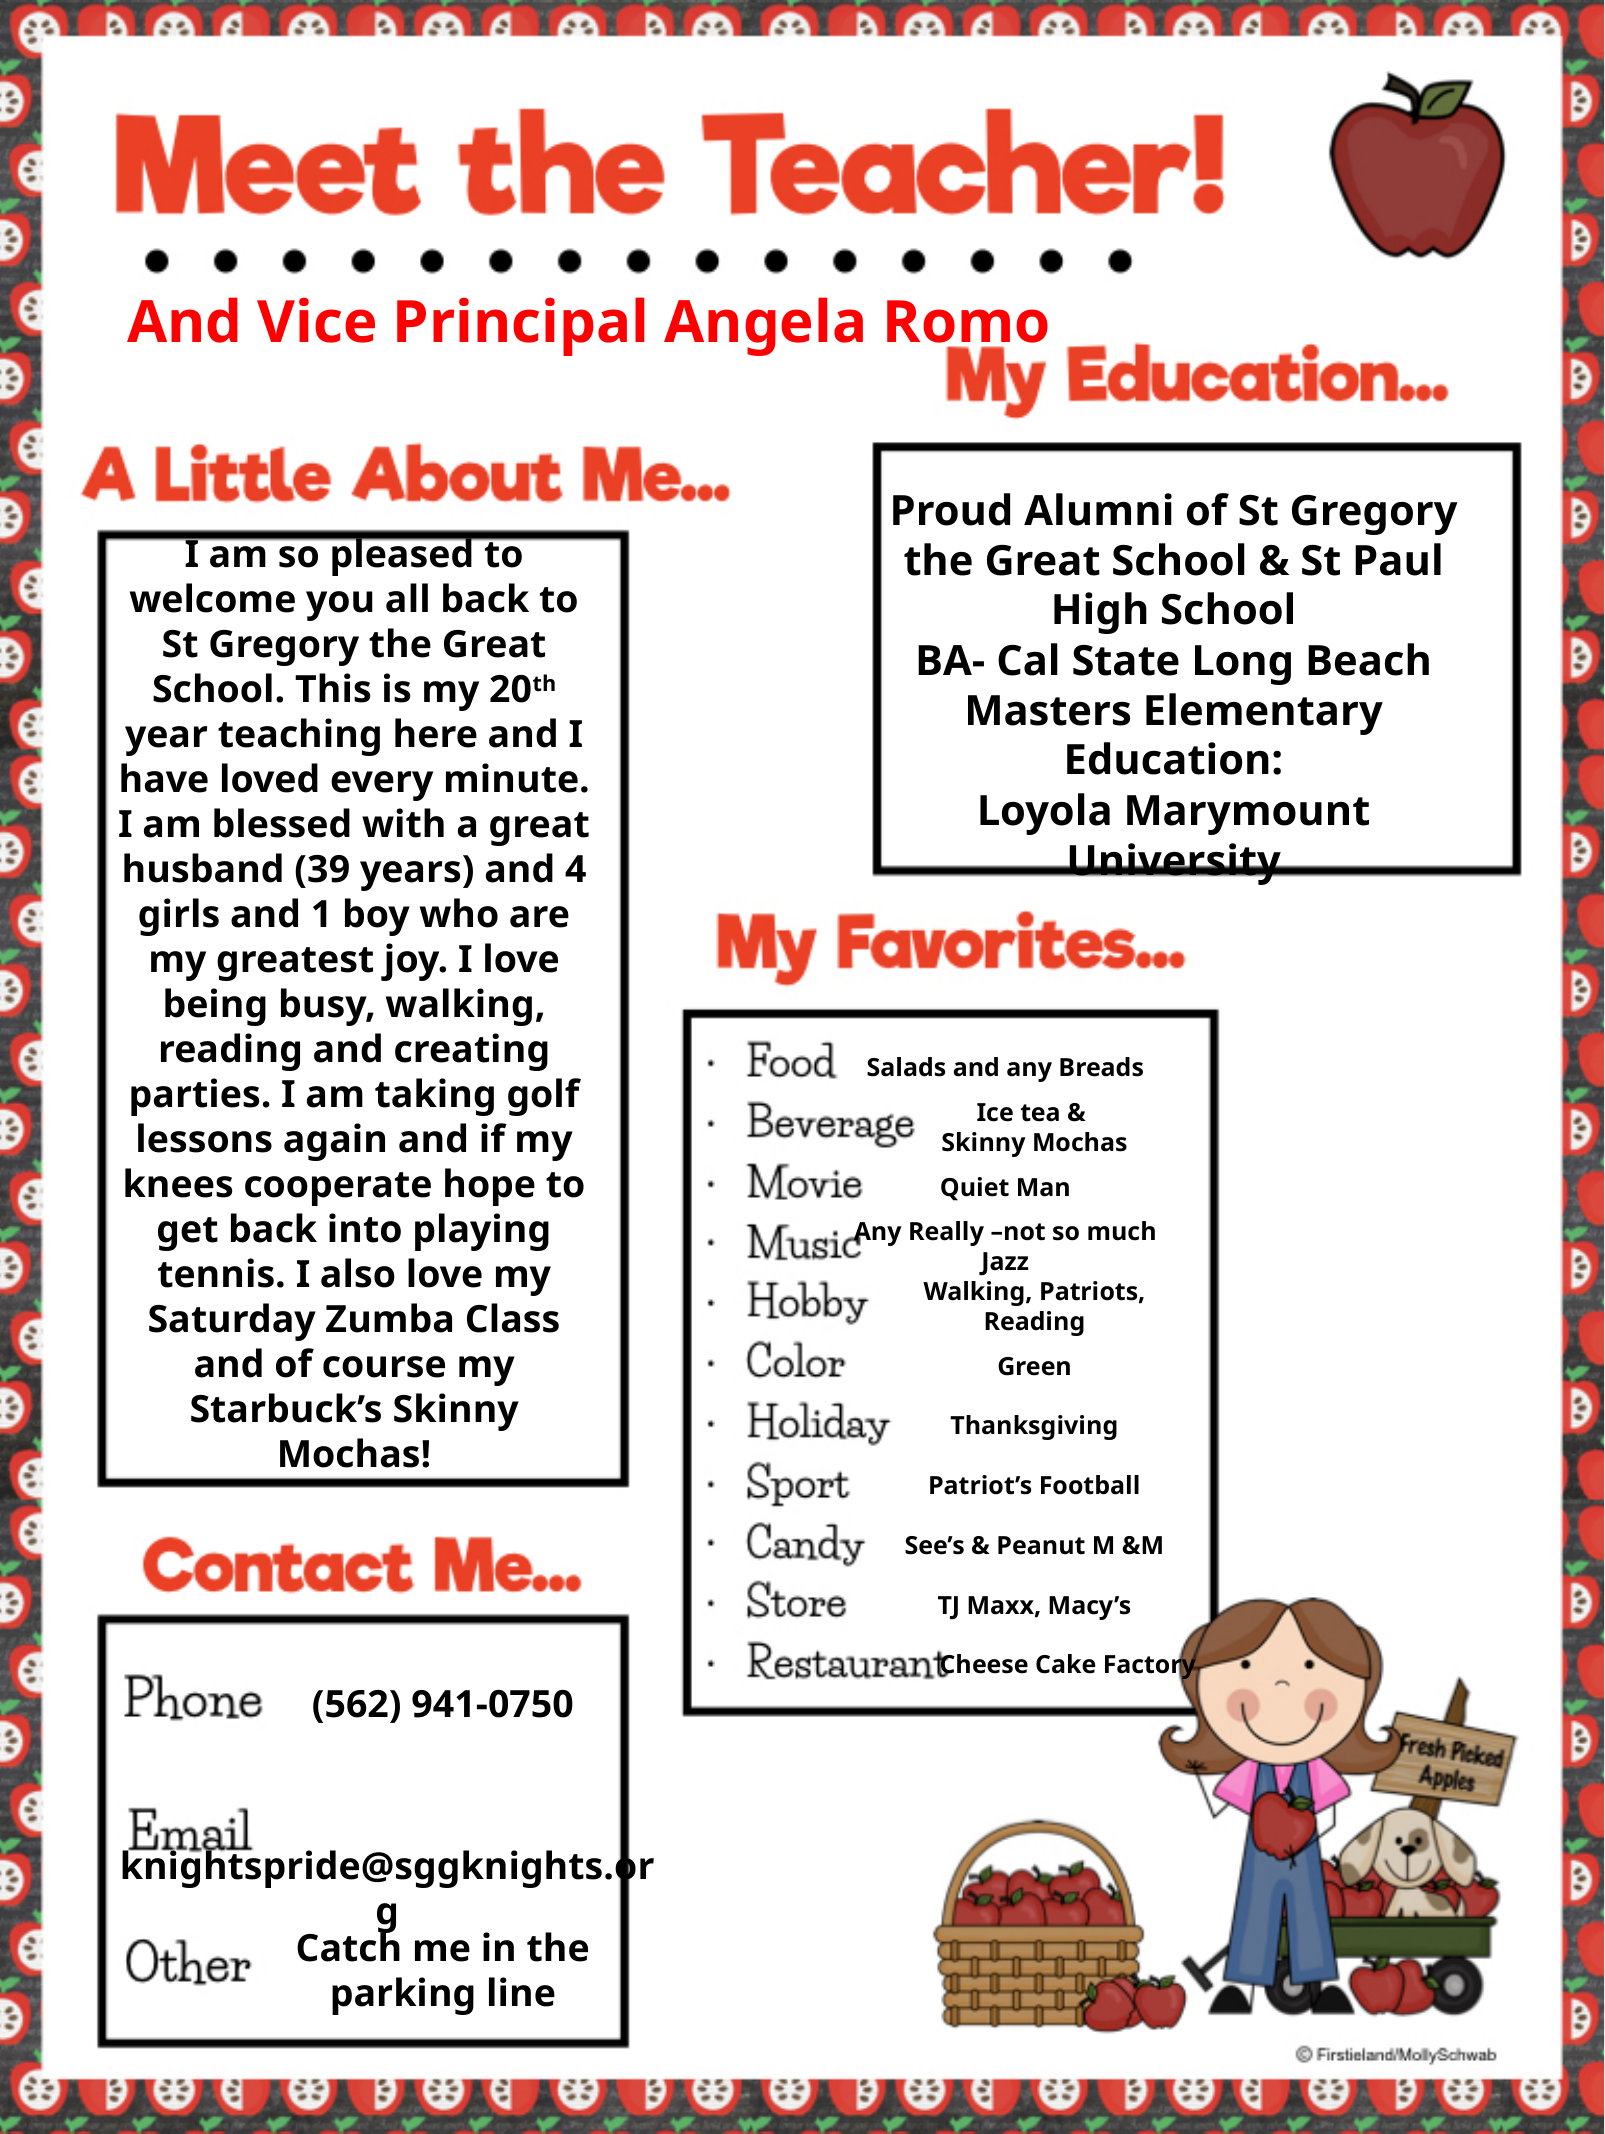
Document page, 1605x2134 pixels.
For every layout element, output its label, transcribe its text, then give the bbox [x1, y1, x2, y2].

text_box I am so pleased to welcome you all back to St Gregory the Great School. This is my 20th year teaching here and I have loved every minute. I am blessed with a great husband (39 years) and 4 girls and 1 boy who are my greatest joy. I love being busy, walking, reading and creating parties. I am taking golf lessons again and if my knees cooperate hope to get back into playing tennis. I also love my Saturday Zumba Class and of course my Starbuck’s Skinny Mochas! [102, 524, 607, 1482]
text_box Proud Alumni of St Gregory the Great School & St Paul High School BA- Cal State Long Beach Masters Elementary Education: Loyola Marymount University [871, 296, 1476, 1025]
text_box Salads and any Breads [842, 1045, 1169, 1088]
text_box TJ Maxx, Macy’s [871, 1582, 1198, 1626]
text_box See’s & Peanut M &M [871, 1523, 1198, 1566]
text_box Quiet Man [842, 1164, 1169, 1208]
text_box Catch me in the parking line [279, 1917, 607, 2021]
text_box (562) 941-0750 [279, 1673, 607, 1732]
text_box Patriot’s Football [871, 1463, 1198, 1506]
text_box Cheese Cake Factory [904, 1642, 1232, 1685]
text_box Green [871, 1343, 1198, 1387]
text_box And Vice Principal Angela Romo [93, 277, 1085, 360]
text_box Walking, Patriots, Reading [871, 1269, 1198, 1342]
picture [0, 0, 1605, 2134]
text_box Any Really –not so much Jazz [842, 1209, 1169, 1282]
text_box Ice tea & Skinny Mochas [871, 1090, 1198, 1163]
text_box Thanksgiving [871, 1403, 1198, 1447]
text_box knightspride@sggknights.org [102, 1835, 673, 1939]
